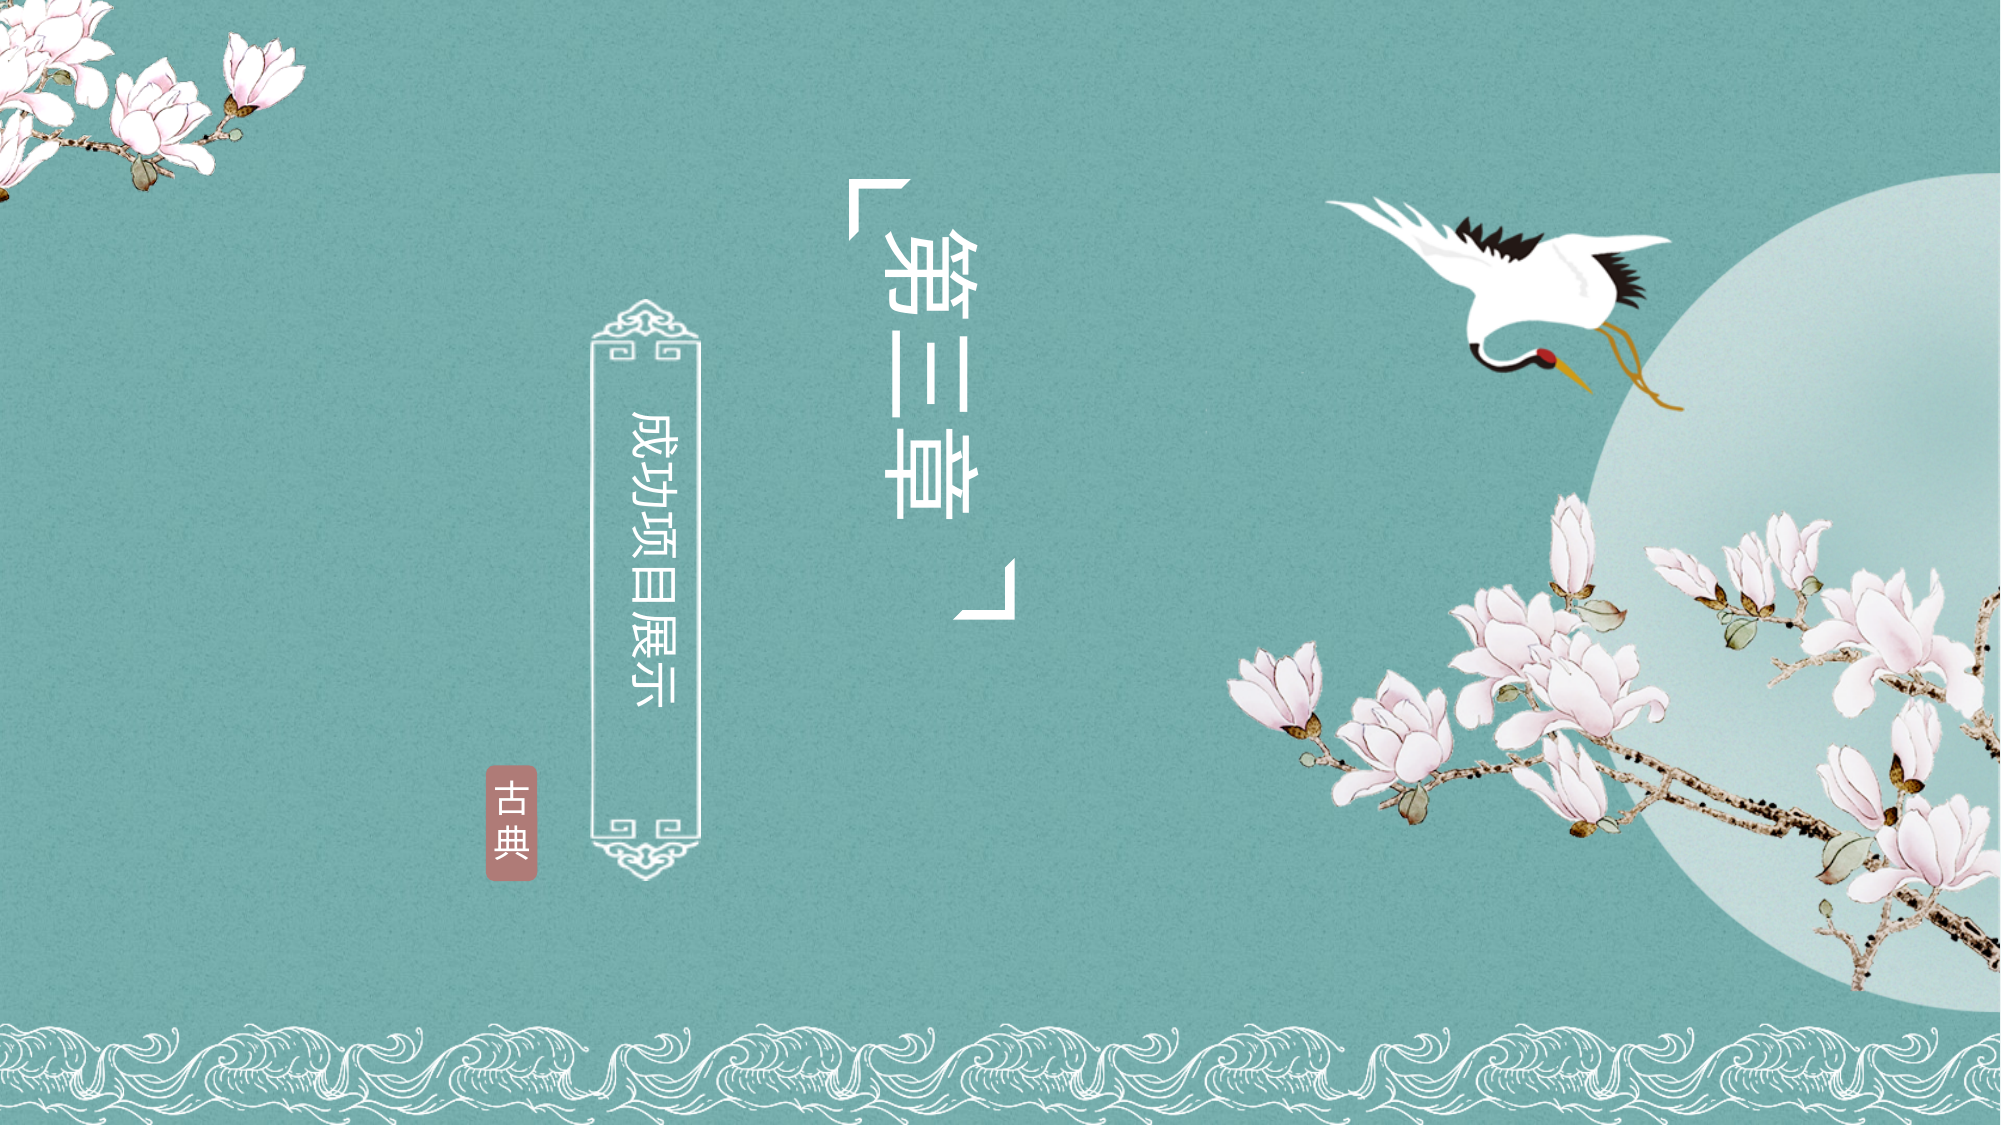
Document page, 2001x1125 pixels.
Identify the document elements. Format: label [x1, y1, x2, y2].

text_box [471, 179, 1015, 882]
picture [0, 0, 2001, 1125]
